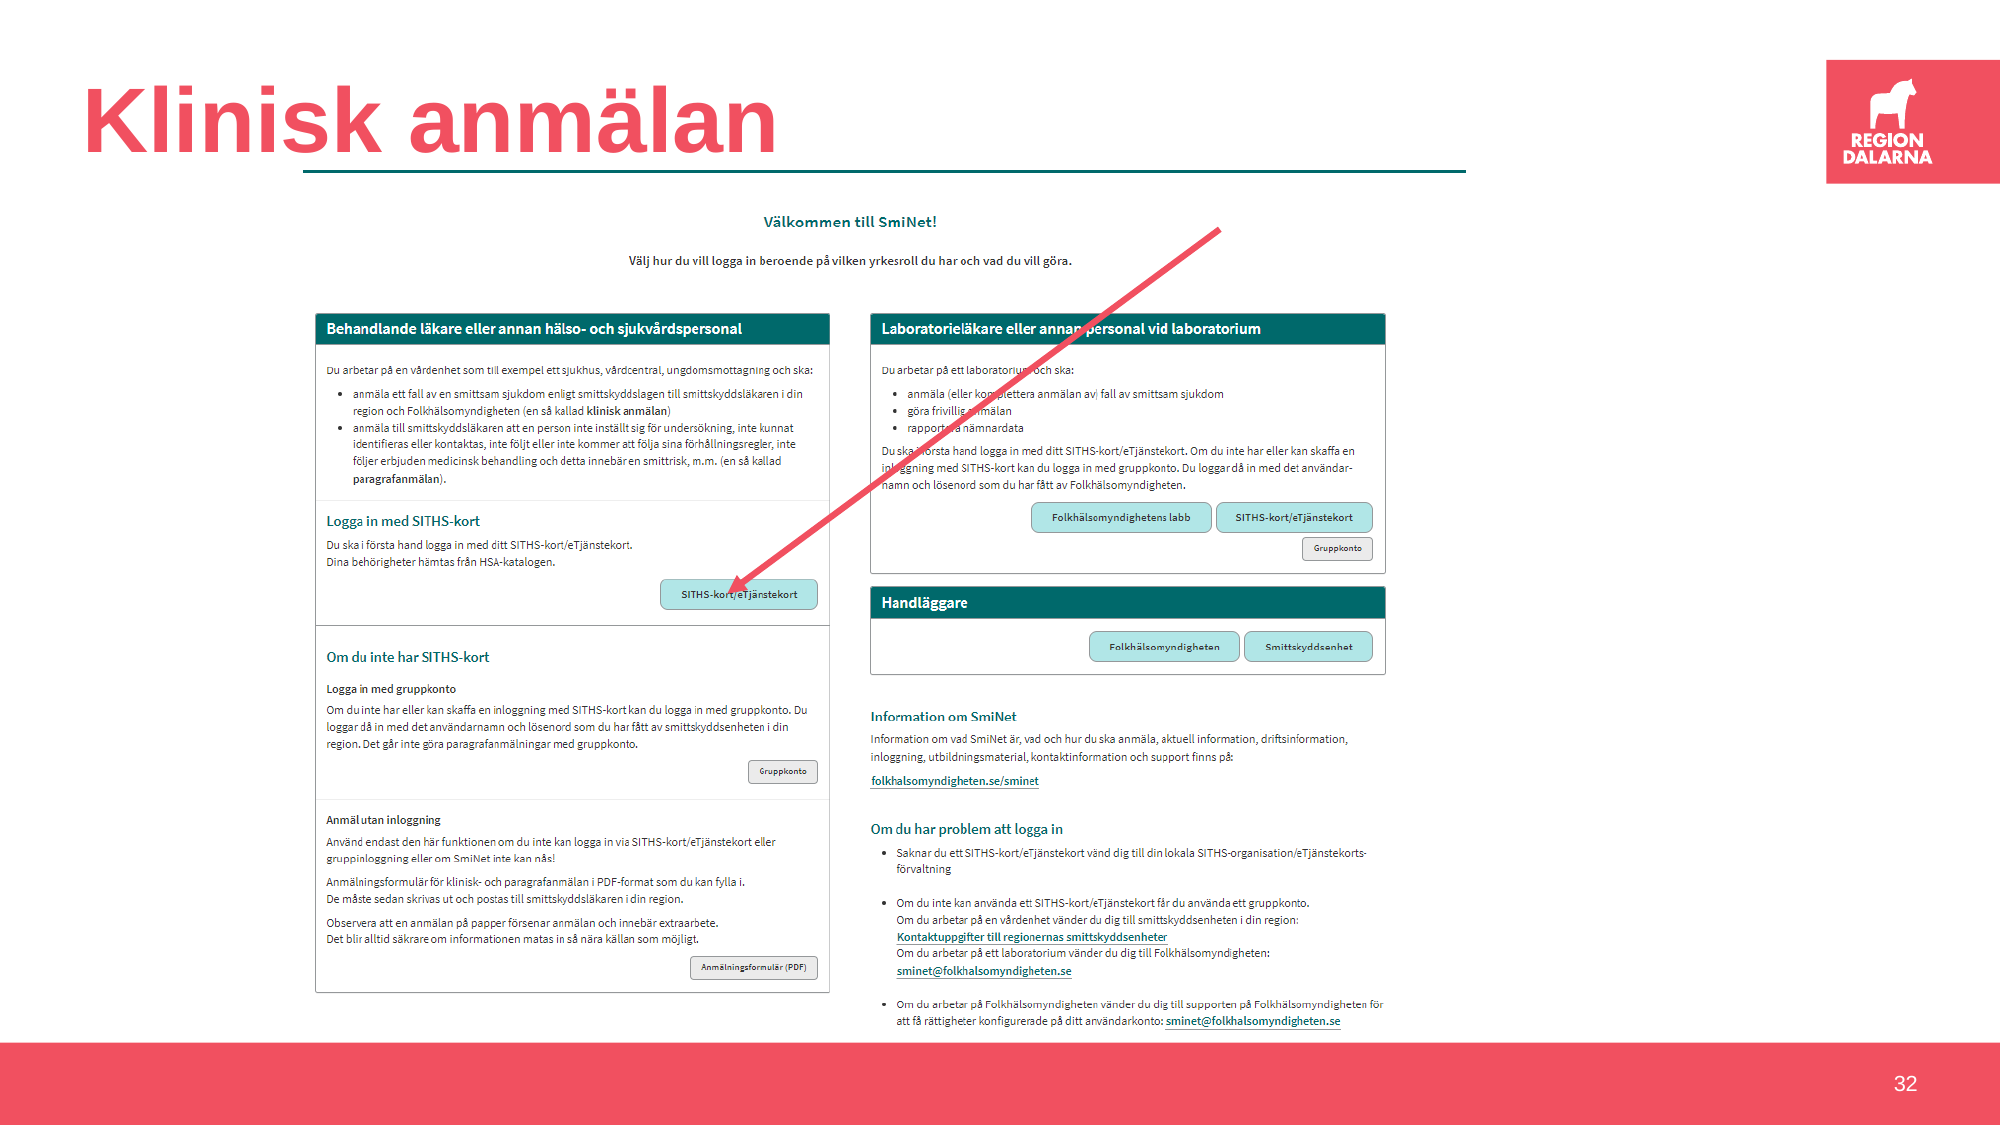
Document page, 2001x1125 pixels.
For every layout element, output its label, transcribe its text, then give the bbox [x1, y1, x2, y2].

slide_number 32 [1482, 1042, 1933, 1124]
title Klinisk anmälan [67, 59, 1810, 187]
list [303, 155, 1466, 1032]
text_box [727, 229, 1220, 594]
